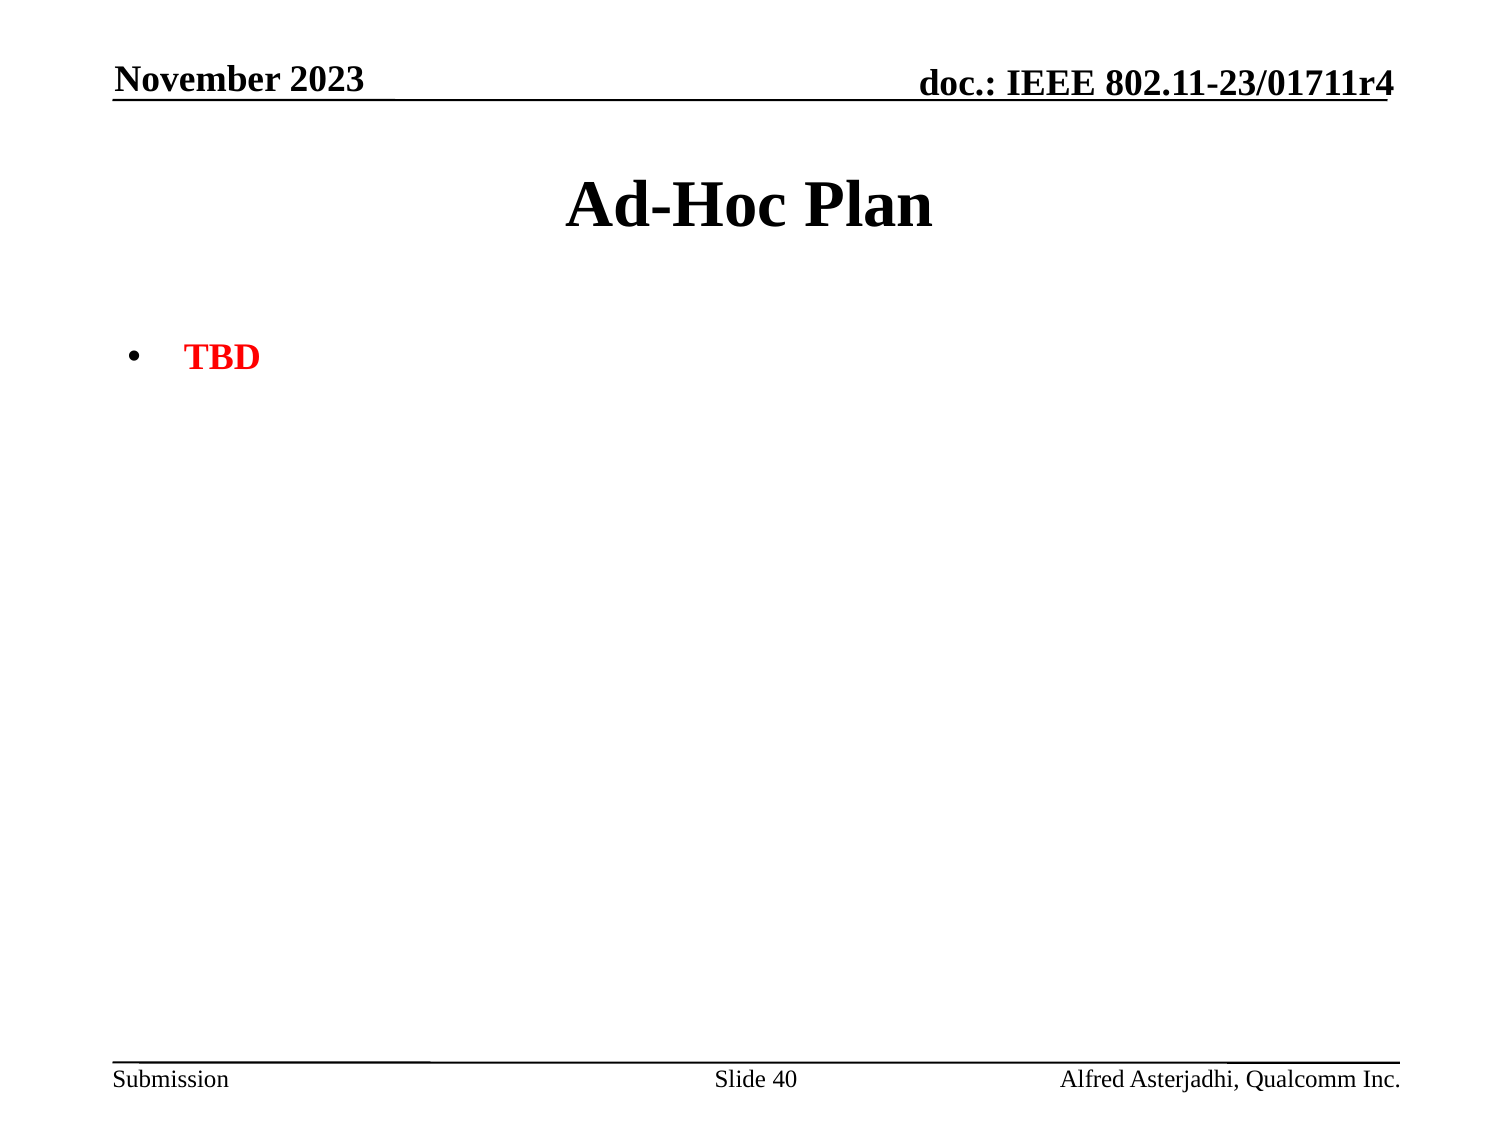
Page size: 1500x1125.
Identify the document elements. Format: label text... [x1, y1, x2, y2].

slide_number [114, 54, 423, 100]
slide_number Slide 40 [712, 1061, 800, 1123]
footer Alfred Asterjadhi, Qualcomm Inc. [878, 1061, 1402, 1093]
title Ad-Hoc Plan [112, 112, 1388, 288]
list TBD [112, 324, 1388, 1000]
